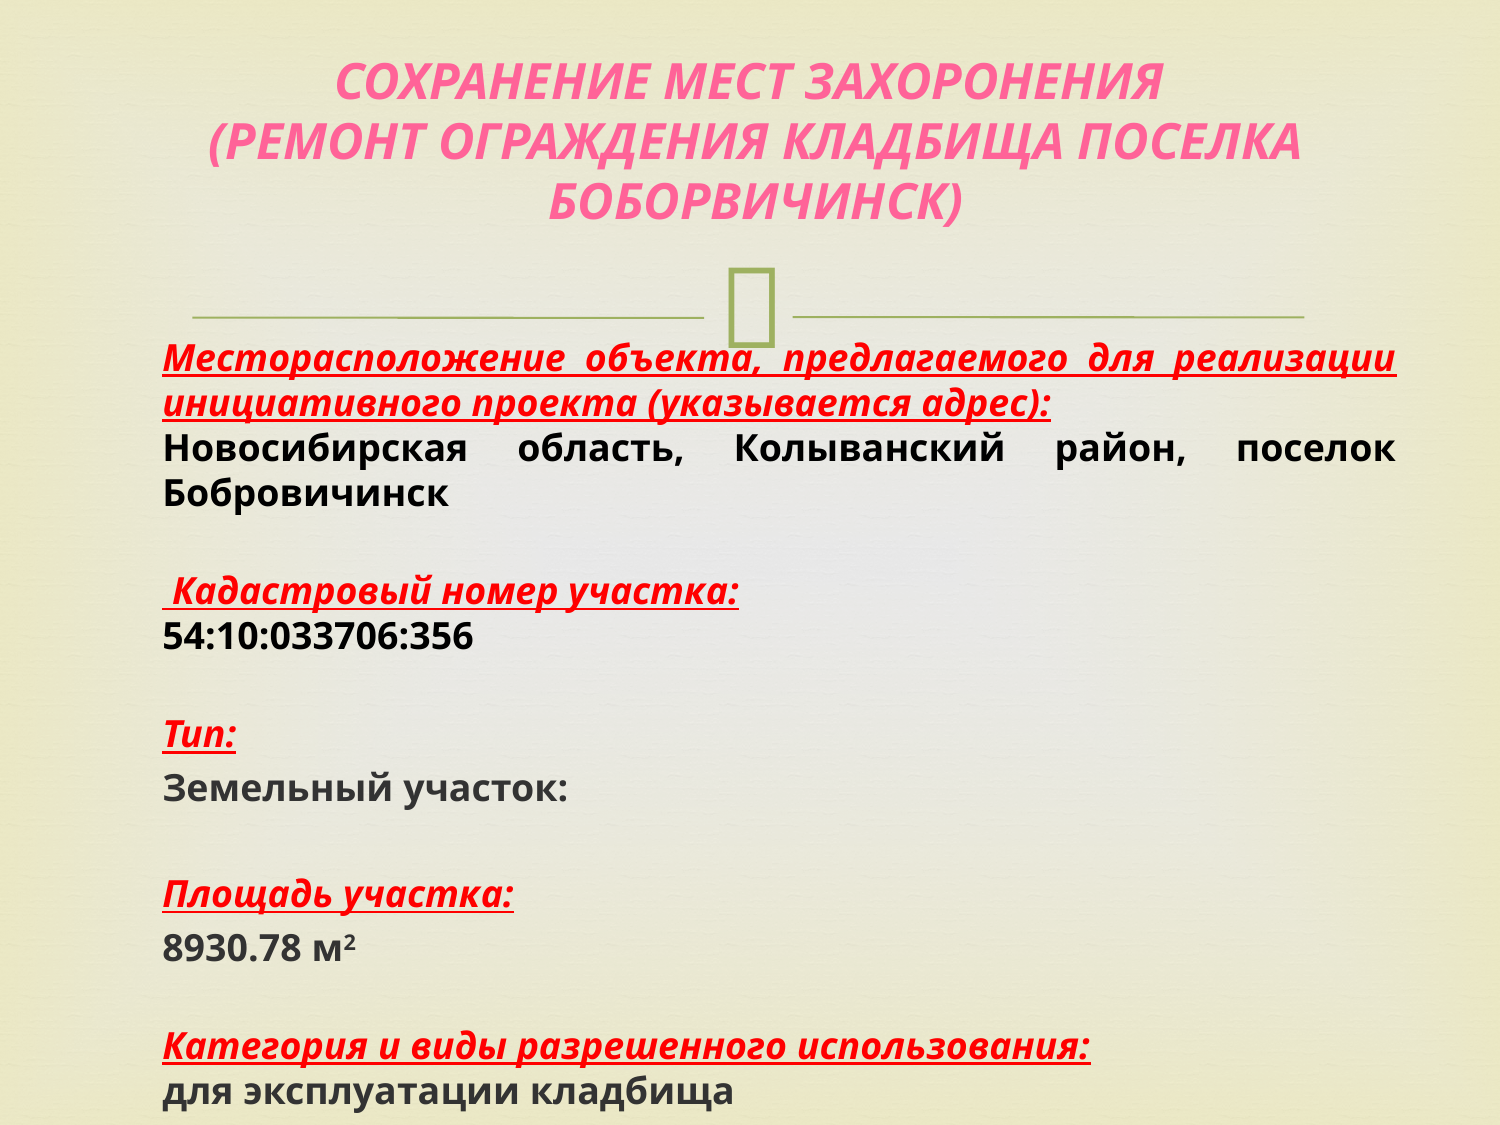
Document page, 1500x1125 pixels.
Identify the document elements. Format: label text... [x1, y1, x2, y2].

text_box Месторасположение объекта, предлагаемого для реализации инициативного проекта (указывается адрес): Новосибирская область, Колыванский район, поселок Бобровичинск Кадастровый номер участка: 54:10:033706:356 Тип: Земельный участок: Площадь участка: 8930.78 м2 Категория и виды разрешенного использования: для эксплуатации кладбища [147, 326, 1412, 1120]
text_box Сохранение мест захоронения (ремонт ограждения кладбища поселка Боборвичинск) [147, 42, 1365, 238]
